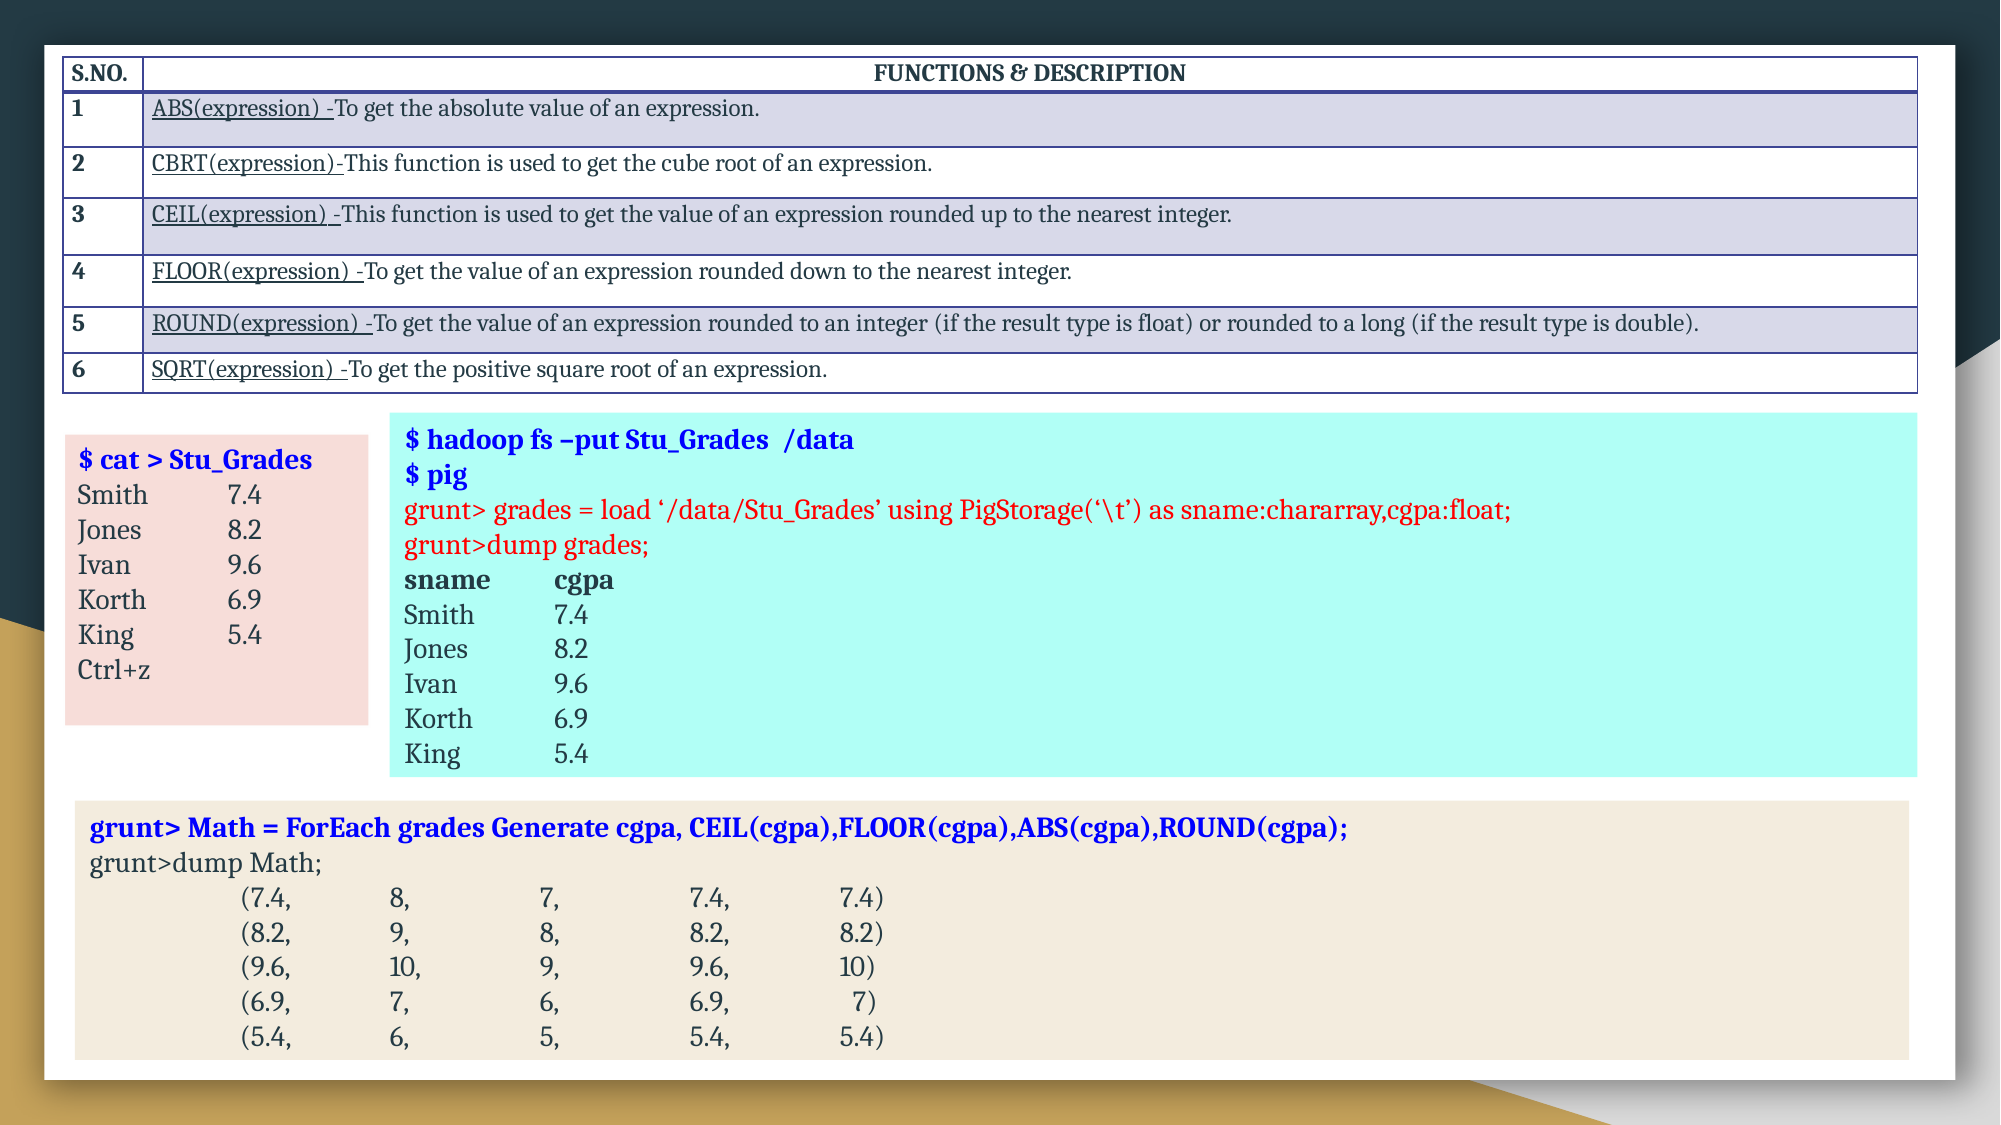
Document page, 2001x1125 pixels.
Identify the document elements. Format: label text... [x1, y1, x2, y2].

text_box $ cat > Stu_Grades Smith 7.4 Jones 8.2 Ivan 9.6 Korth 6.9 King 5.4 Ctrl+z [63, 432, 371, 728]
table_header FUNCTIONS & DESCRIPTION [144, 58, 1917, 90]
table_header S.NO. [64, 58, 142, 90]
table_cell CEIL(expression) -This function is used to get the value of an expression rounded up to the nearest integer. [144, 199, 1917, 254]
table_cell FLOOR(expression) -To get the value of an expression rounded down to the nearest integer. [144, 256, 1917, 306]
table_cell 4 [64, 256, 142, 306]
table_cell CBRT(expression)-This function is used to get the cube root of an expression. [144, 148, 1917, 197]
table_cell ROUND(expression) -To get the value of an expression rounded to an integer (if the result type is float) or rounded to a long (if the result type is double). [144, 308, 1917, 352]
table_cell 6 [64, 354, 142, 392]
table_cell SQRT(expression) -To get the positive square root of an expression. [144, 354, 1917, 392]
table_cell 2 [64, 148, 142, 197]
table_cell ABS(expression) -To get the absolute value of an expression. [144, 94, 1917, 146]
table_cell 5 [64, 308, 142, 352]
table_cell 1 [64, 94, 142, 146]
table_cell 3 [64, 199, 142, 254]
text_box grunt> Math = ForEach grades Generate cgpa, CEIL(cgpa),FLOOR(cgpa),ABS(cgpa),ROUND(cgpa); grunt>dump Math; (7.4, 8, 7, 7.4, 7.4) (8.2, 9, 8, 8.2, 8.2) (9.6, 10, 9, 9.6, 10) (6.9, 7, 6, 6.9, 7) (5.4, 6, 5, 5.4, 5.4) [74, 800, 1910, 1060]
text_box $ hadoop fs –put Stu_Grades /data $ pig grunt> grades = load ‘/data/Stu_Grades’ using PigStorage(‘\t’) as sname:chararray,cgpa:float; grunt>dump grades; sname cgpa Smith 7.4 Jones 8.2 Ivan 9.6 Korth 6.9 King 5.4 [389, 412, 1918, 778]
